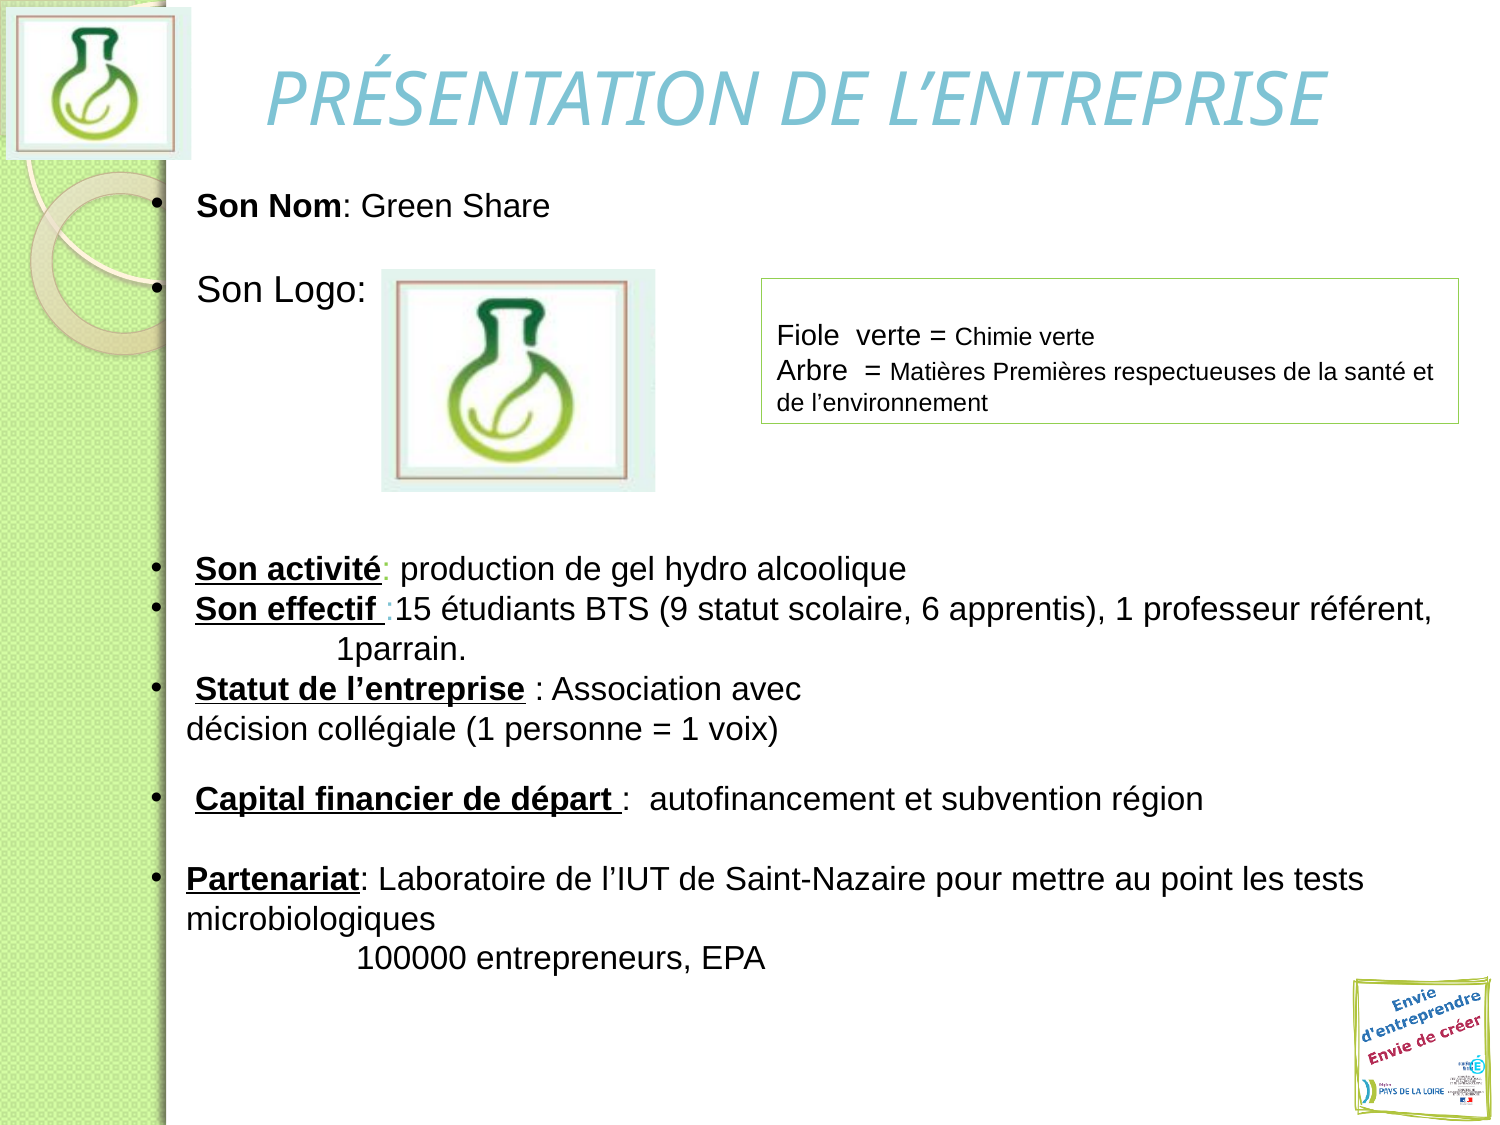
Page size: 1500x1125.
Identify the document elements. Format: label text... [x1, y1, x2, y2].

picture [5, 7, 192, 161]
text_box Présentation de l’entreprise [191, 42, 1400, 173]
picture [1351, 975, 1495, 1125]
text_box Son activité: production de gel hydro alcoolique Son effectif :15 étudiants BTS (9 statut scolaire, 6 apprentis), 1 professeur référent, 1parrain. Statut de l’entreprise : Association avec décision collégiale (1 personne = 1 voix) Capital financier de départ : autofinancement et subvention région Partenariat: Laboratoire de l’IUT de Saint-Nazaire pour mettre au point les tests microbiologiques 100000 entrepreneurs, EPA [135, 515, 1495, 985]
picture [380, 268, 656, 492]
text_box Fiole verte = Chimie verte Arbre = Matières Premières respectueuses de la santé et de l’environnement [761, 278, 1459, 424]
text_box Son Nom: Green Share Son Logo: [135, 172, 680, 318]
